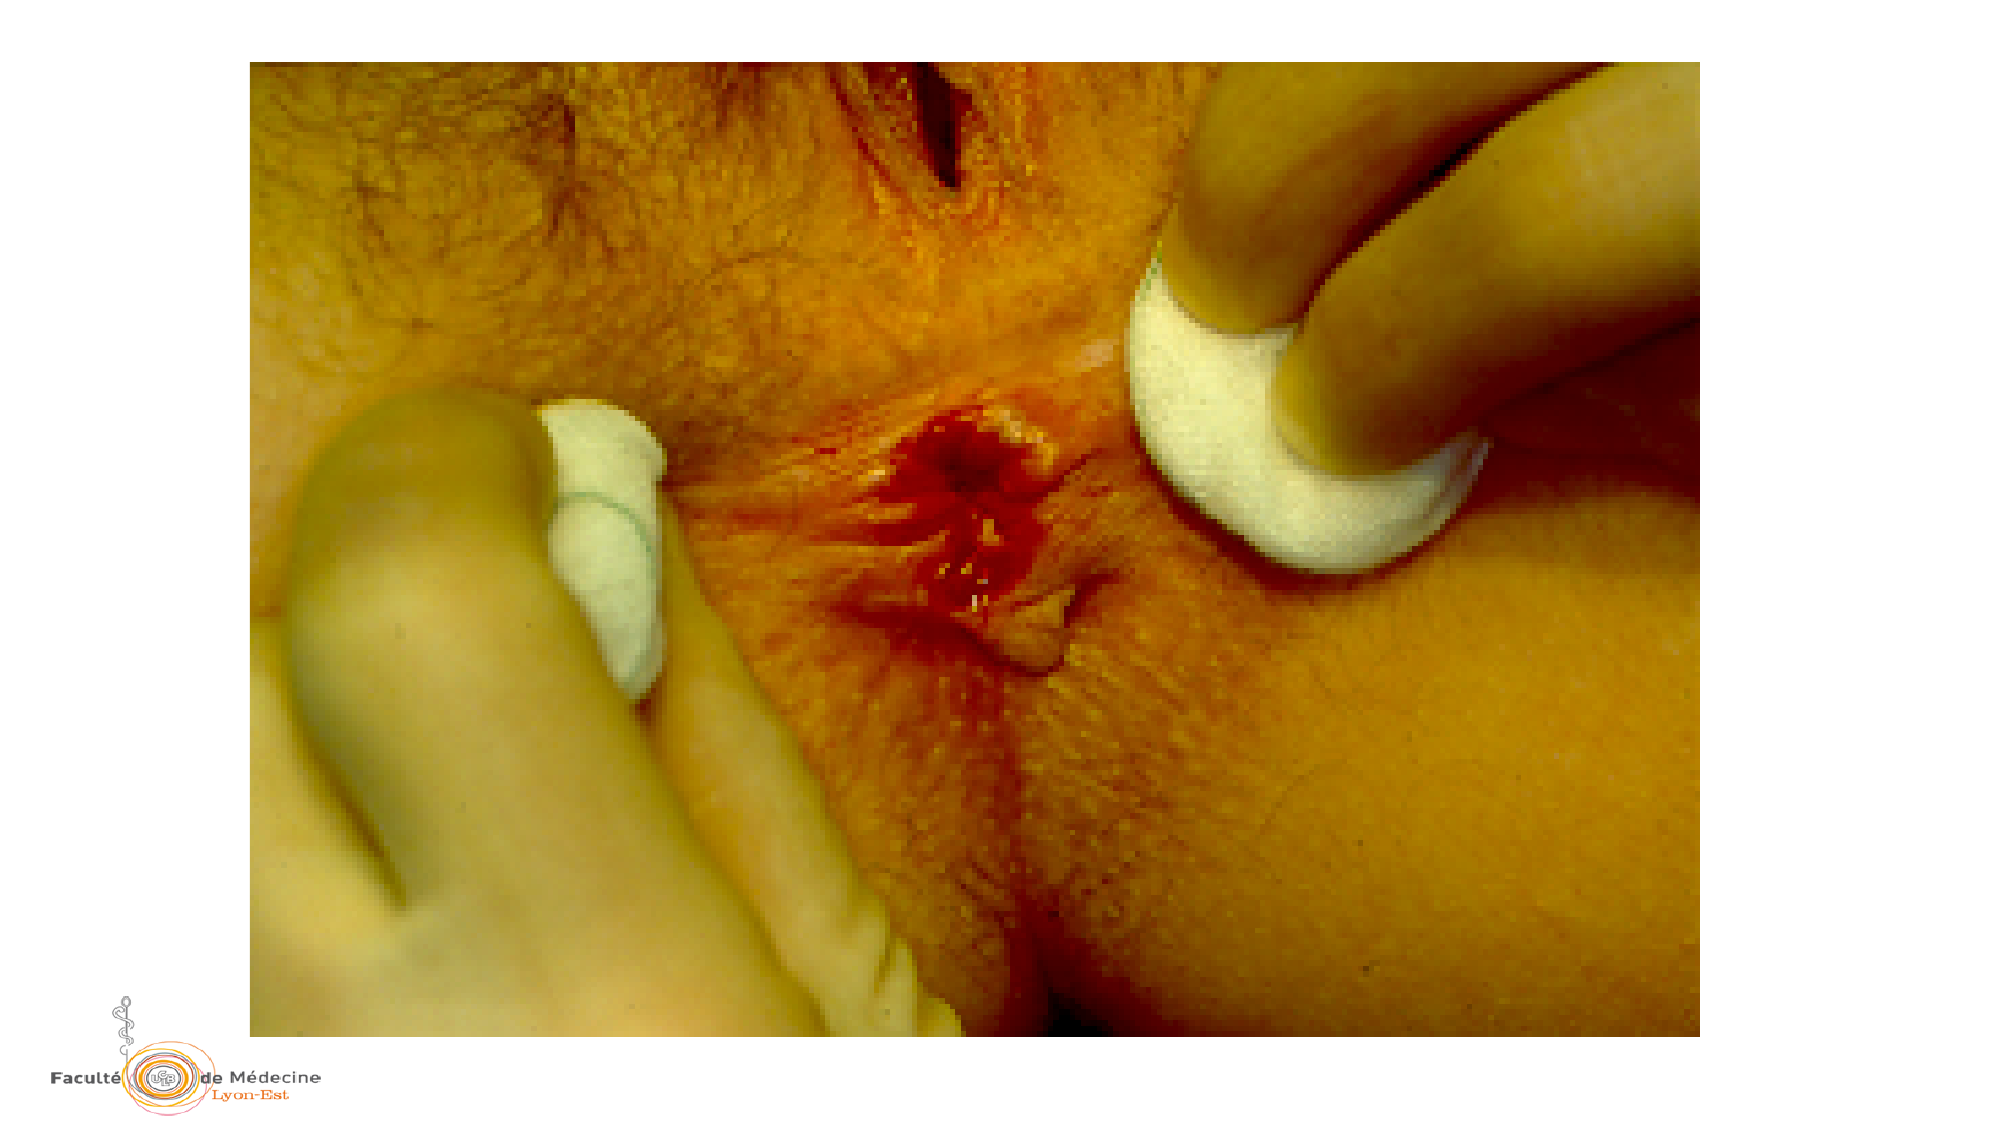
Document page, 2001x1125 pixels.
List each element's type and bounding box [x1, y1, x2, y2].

picture [39, 62, 1701, 1125]
